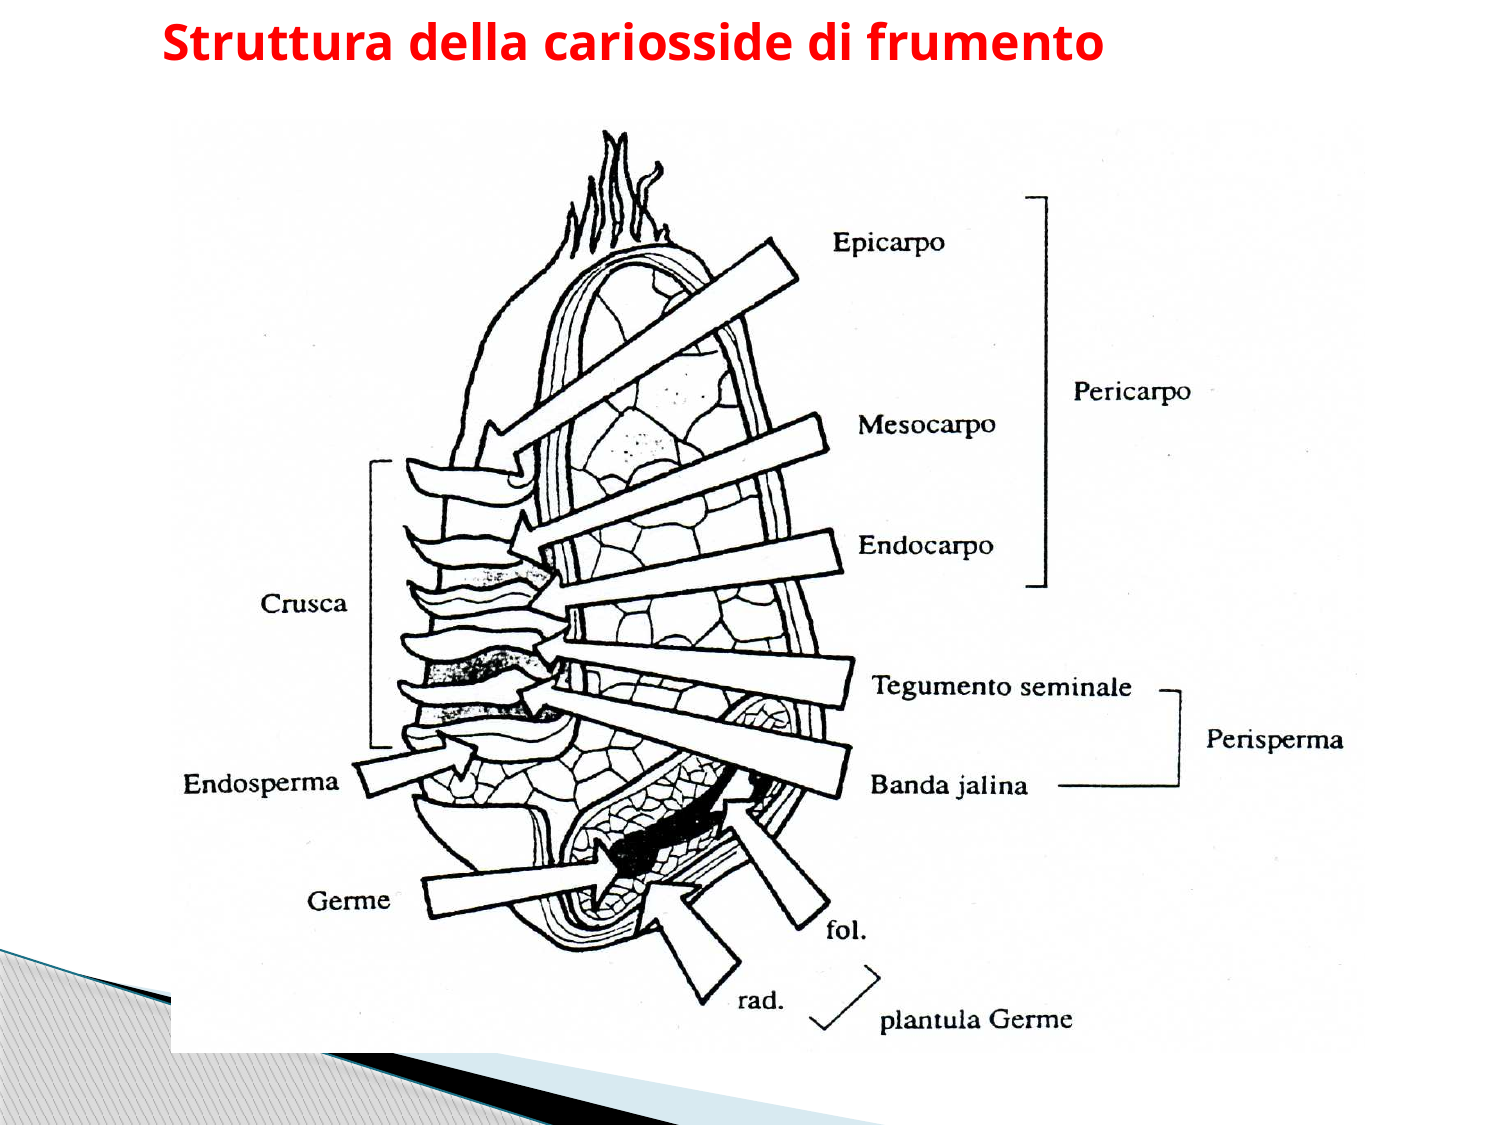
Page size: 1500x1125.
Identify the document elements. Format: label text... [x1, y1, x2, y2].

text_box Struttura della cariosside di frumento [147, 2, 1317, 78]
picture [170, 118, 1365, 1053]
